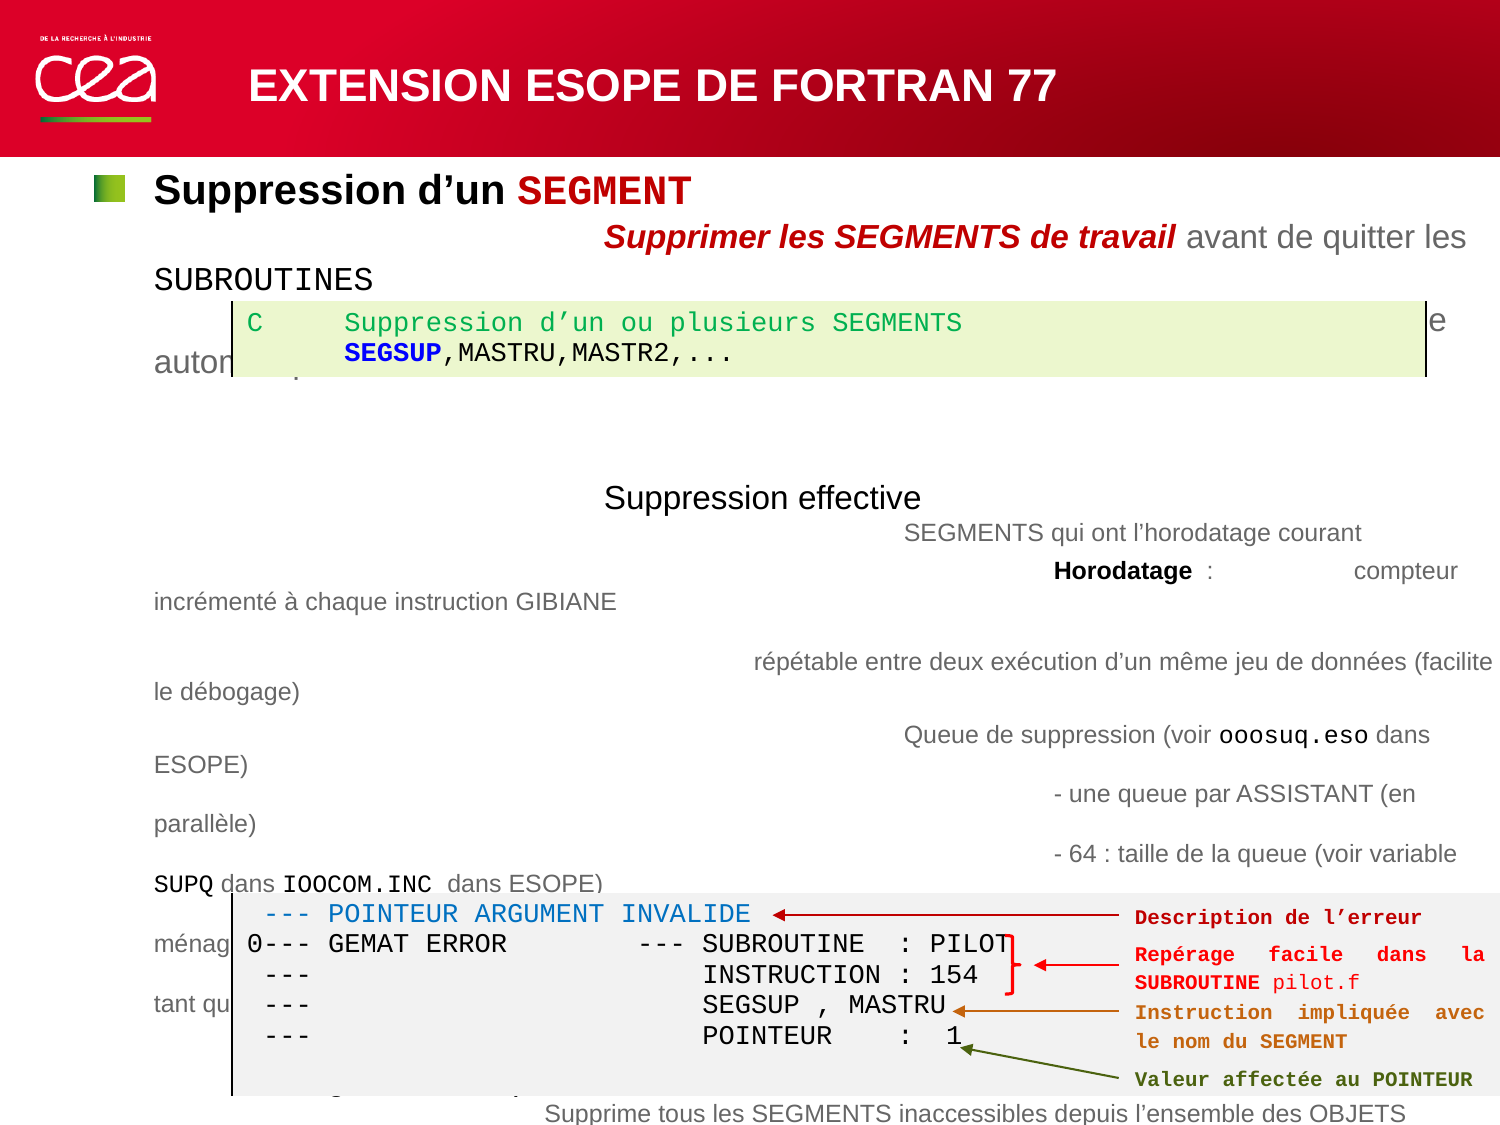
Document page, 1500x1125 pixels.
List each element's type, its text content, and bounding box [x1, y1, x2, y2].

title Extension ESOPE de FORTRAN 77 [248, 8, 1436, 158]
text_box Instruction impliquée avec le nom du SEGMENT [1119, 987, 1500, 1048]
table_header C Suppression d’un ou plusieurs SEGMENTS SEGSUP,MASTRU,MASTR2,... [233, 301, 1425, 377]
text_box [1004, 934, 1021, 995]
text_box Valeur affectée au POINTEUR [1119, 1054, 1500, 1096]
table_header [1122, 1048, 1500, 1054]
text_box Suppression d’un SEGMENT Supprimer les SEGMENTS de travail avant de quitter les SUBROUTINES Libère l’espace mémoire et accélère le travail du ménage automatique Suppression effective SEGMENTS qui ont l’horodatage courant Horodatage : compteur incrémenté à chaque instruction GIBIANE répétable entre deux exécution d’un même jeu de données (facilite le débogage) Queue de suppression (voir ooosuq.eso dans ESOPE) - une queue par ASSISTANT (en parallèle) - 64 : taille de la queue (voir variable SUPQ dans IOOCOM.INC dans ESOPE) - Suppression effective : queue pleine, ménage - Effet de bord : Contenu accessible tant que la suppression effective n’a pas eu lieu Ménage automatique Supprime tous les SEGMENTS inaccessibles depuis l’ensemble des OBJETS nommés dans Cast3M POINTEUR supprimé invalide : GEMAT ERROR (mauvaise affectation) [94, 171, 1500, 1020]
picture [94, 175, 125, 202]
text_box Repérage facile dans la SUBROUTINE pilot.f [1119, 928, 1500, 987]
table_header --- POINTEUR ARGUMENT INVALIDE 0--- GEMAT ERROR --- SUBROUTINE : PILOT --- INSTRUCTION : 154 --- SEGSUP , MASTRU --- POINTEUR : 1 [233, 893, 1119, 1096]
picture [0, 0, 1500, 157]
text_box Description de l’erreur [1119, 892, 1500, 928]
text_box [959, 1047, 1119, 1079]
